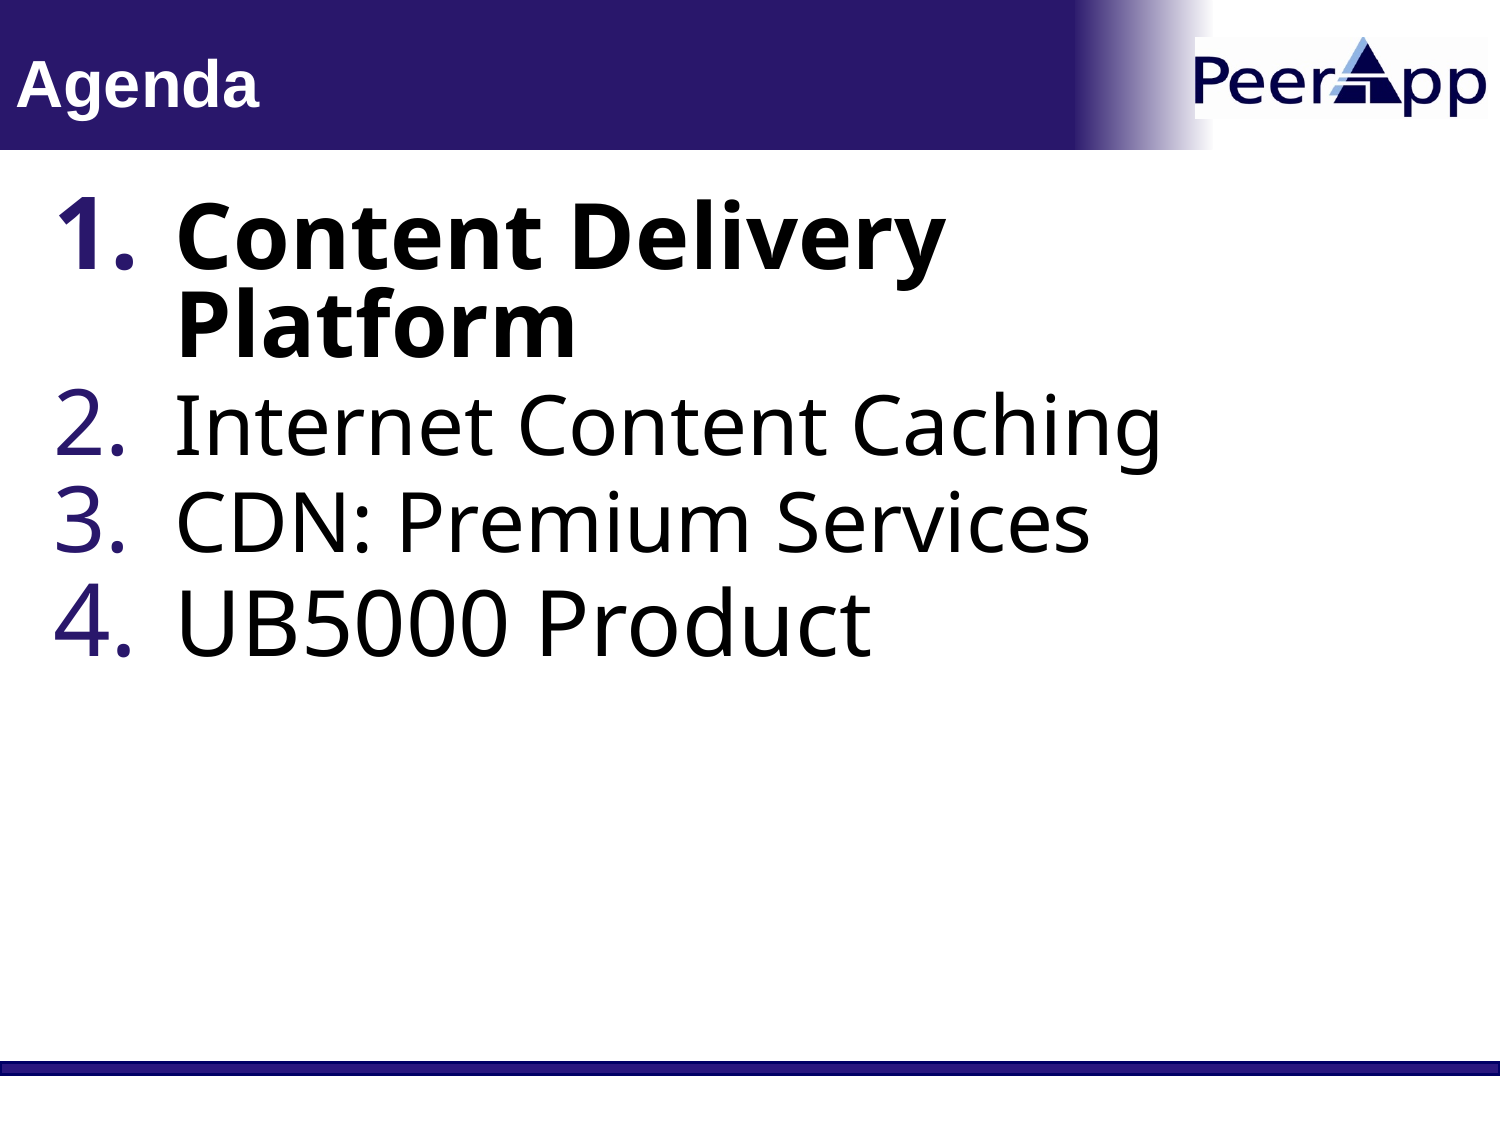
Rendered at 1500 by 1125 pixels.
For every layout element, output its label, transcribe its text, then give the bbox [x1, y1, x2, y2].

text_box Content Delivery Platform Internet Content Caching CDN: Premium Services UB5000 Product [38, 191, 1339, 917]
title Agenda [0, 37, 1063, 126]
picture [1195, 37, 1488, 119]
